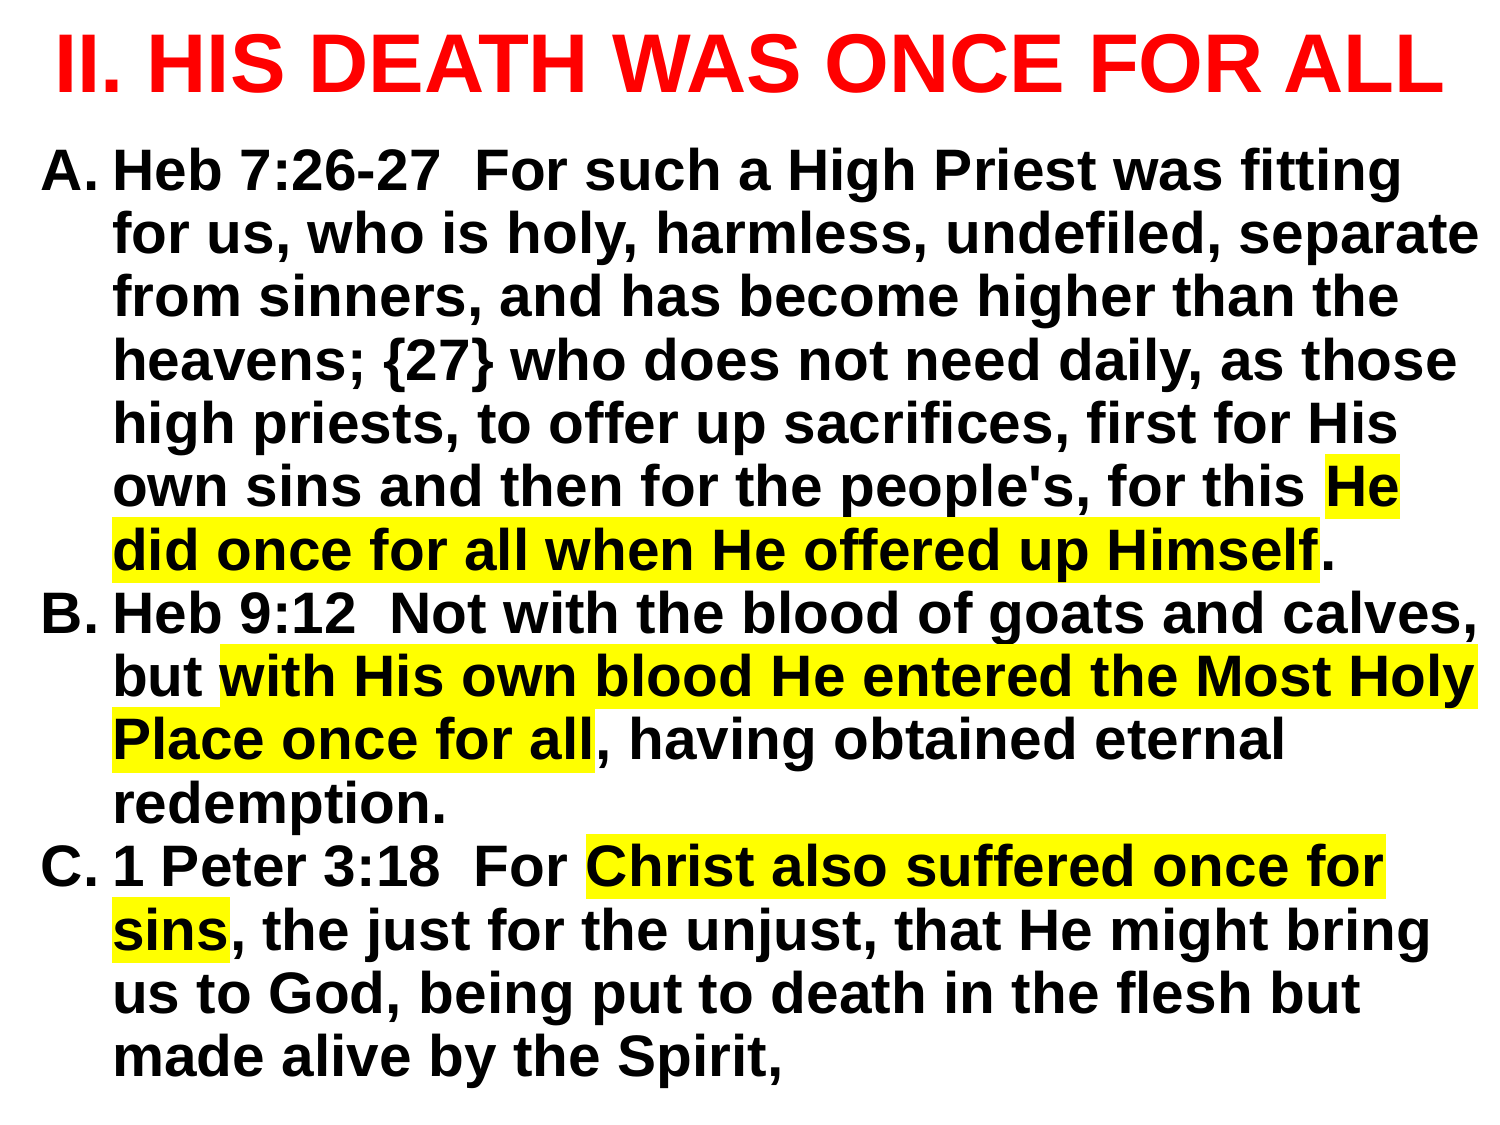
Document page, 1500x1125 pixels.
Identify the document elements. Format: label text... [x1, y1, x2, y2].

title II. HIS DEATH WAS ONCE FOR ALL [0, 0, 1500, 133]
list Heb 7:26-27 For such a High Priest was fitting for us, who is holy, harmless, undefiled, separate from sinners, and has become higher than the heavens; {27} who does not need daily, as those high priests, to offer up sacrifices, first for His own sins and then for the people's, for this He did once for all when He offered up Himself. Heb 9:12 Not with the blood of goats and calves, but with His own blood He entered the Most Holy Place once for all, having obtained eternal redemption. 1 Peter 3:18 For Christ also suffered once for sins, the just for the unjust, that He might bring us to God, being put to death in the flesh but made alive by the Spirit, [25, 132, 1500, 1125]
